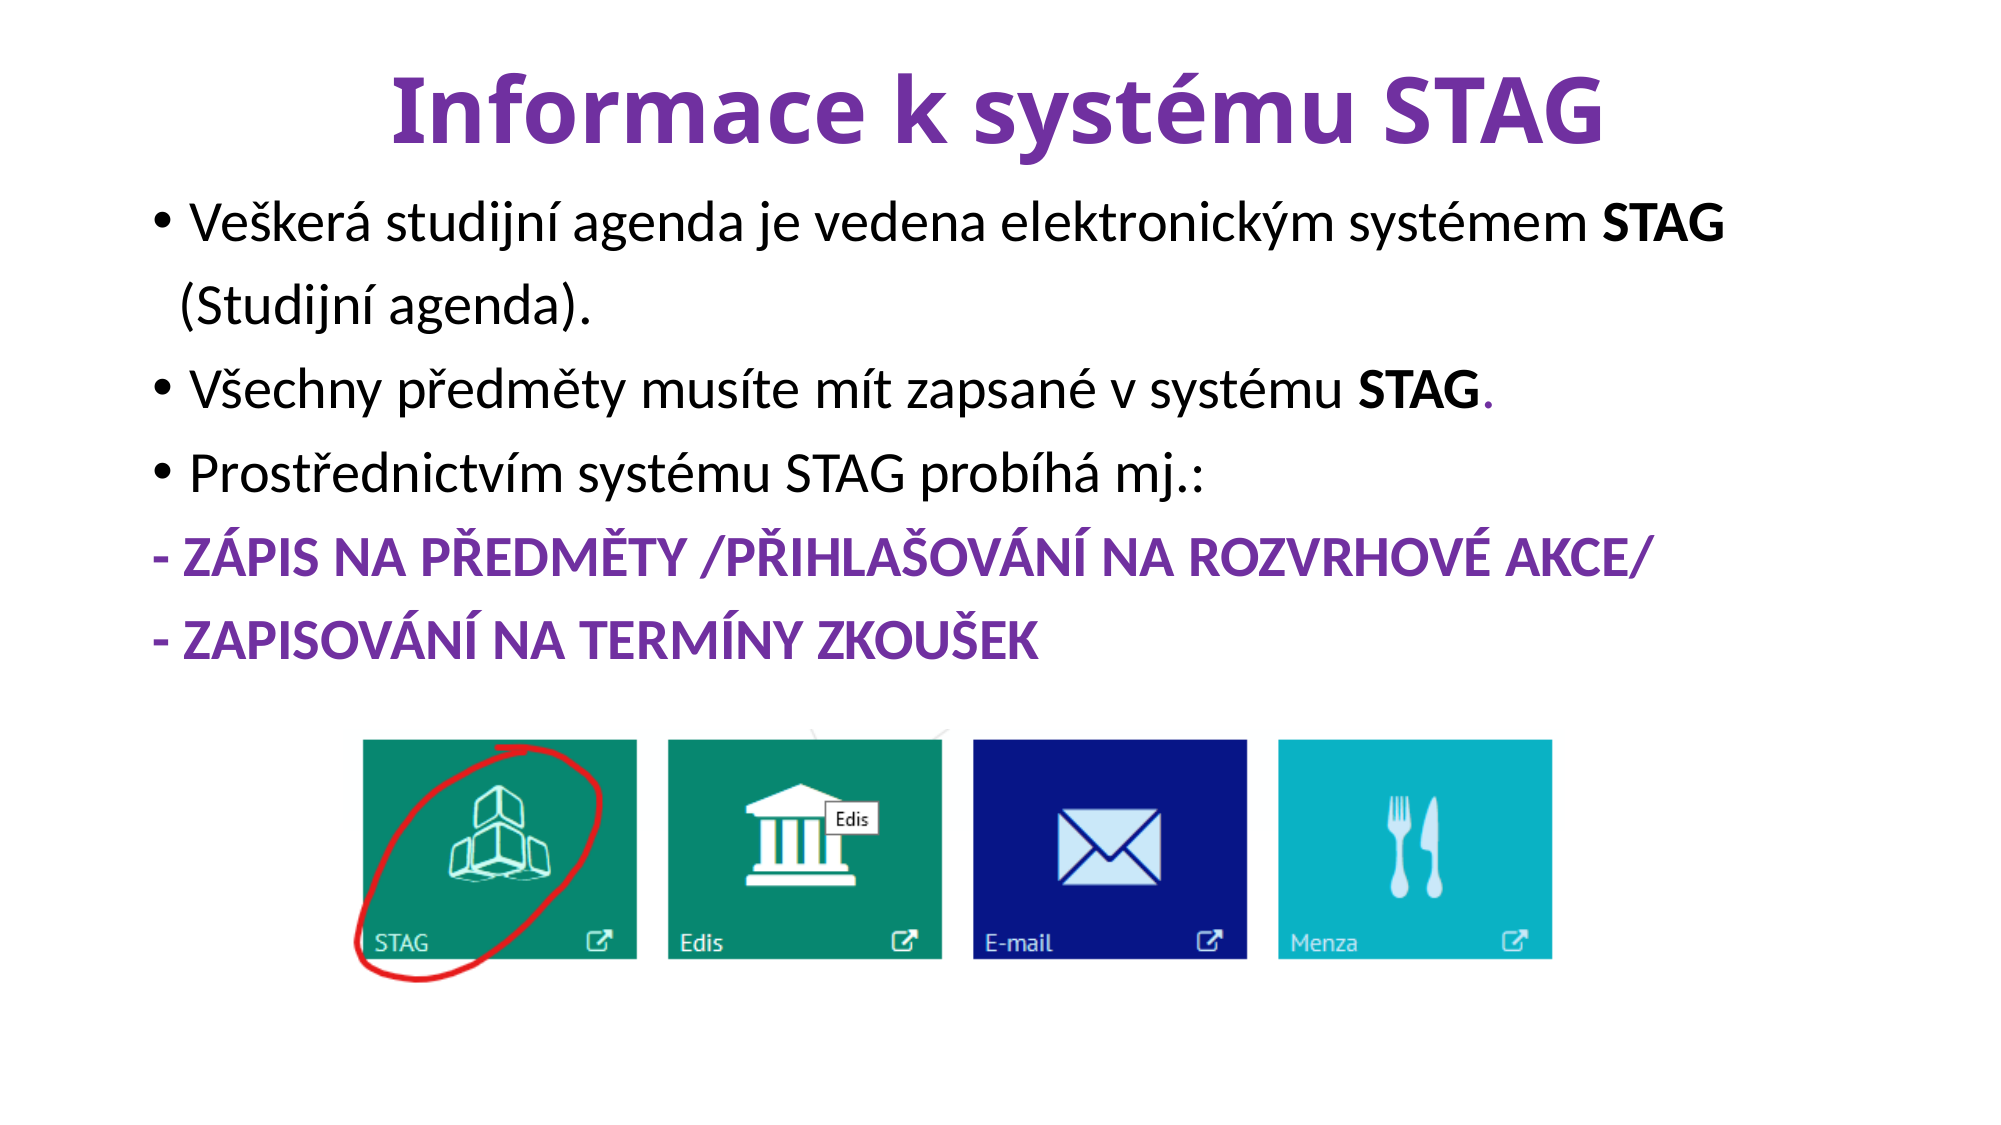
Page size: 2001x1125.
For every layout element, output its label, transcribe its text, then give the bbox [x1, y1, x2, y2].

picture [343, 729, 1565, 986]
title Informace k systému STAG [137, 59, 1863, 183]
list Veškerá studijní agenda je vedena elektronickým systémem STAG (Studijní agenda). Všechny předměty musíte mít zapsané v systému STAG. Prostřednictvím systému STAG probíhá mj.: - ZÁPIS NA PŘEDMĚTY /PŘIHLAŠOVÁNÍ NA ROZVRHOVÉ AKCE/ - ZAPISOVÁNÍ NA TERMÍNY ZKOUŠEK [137, 183, 1863, 1014]
